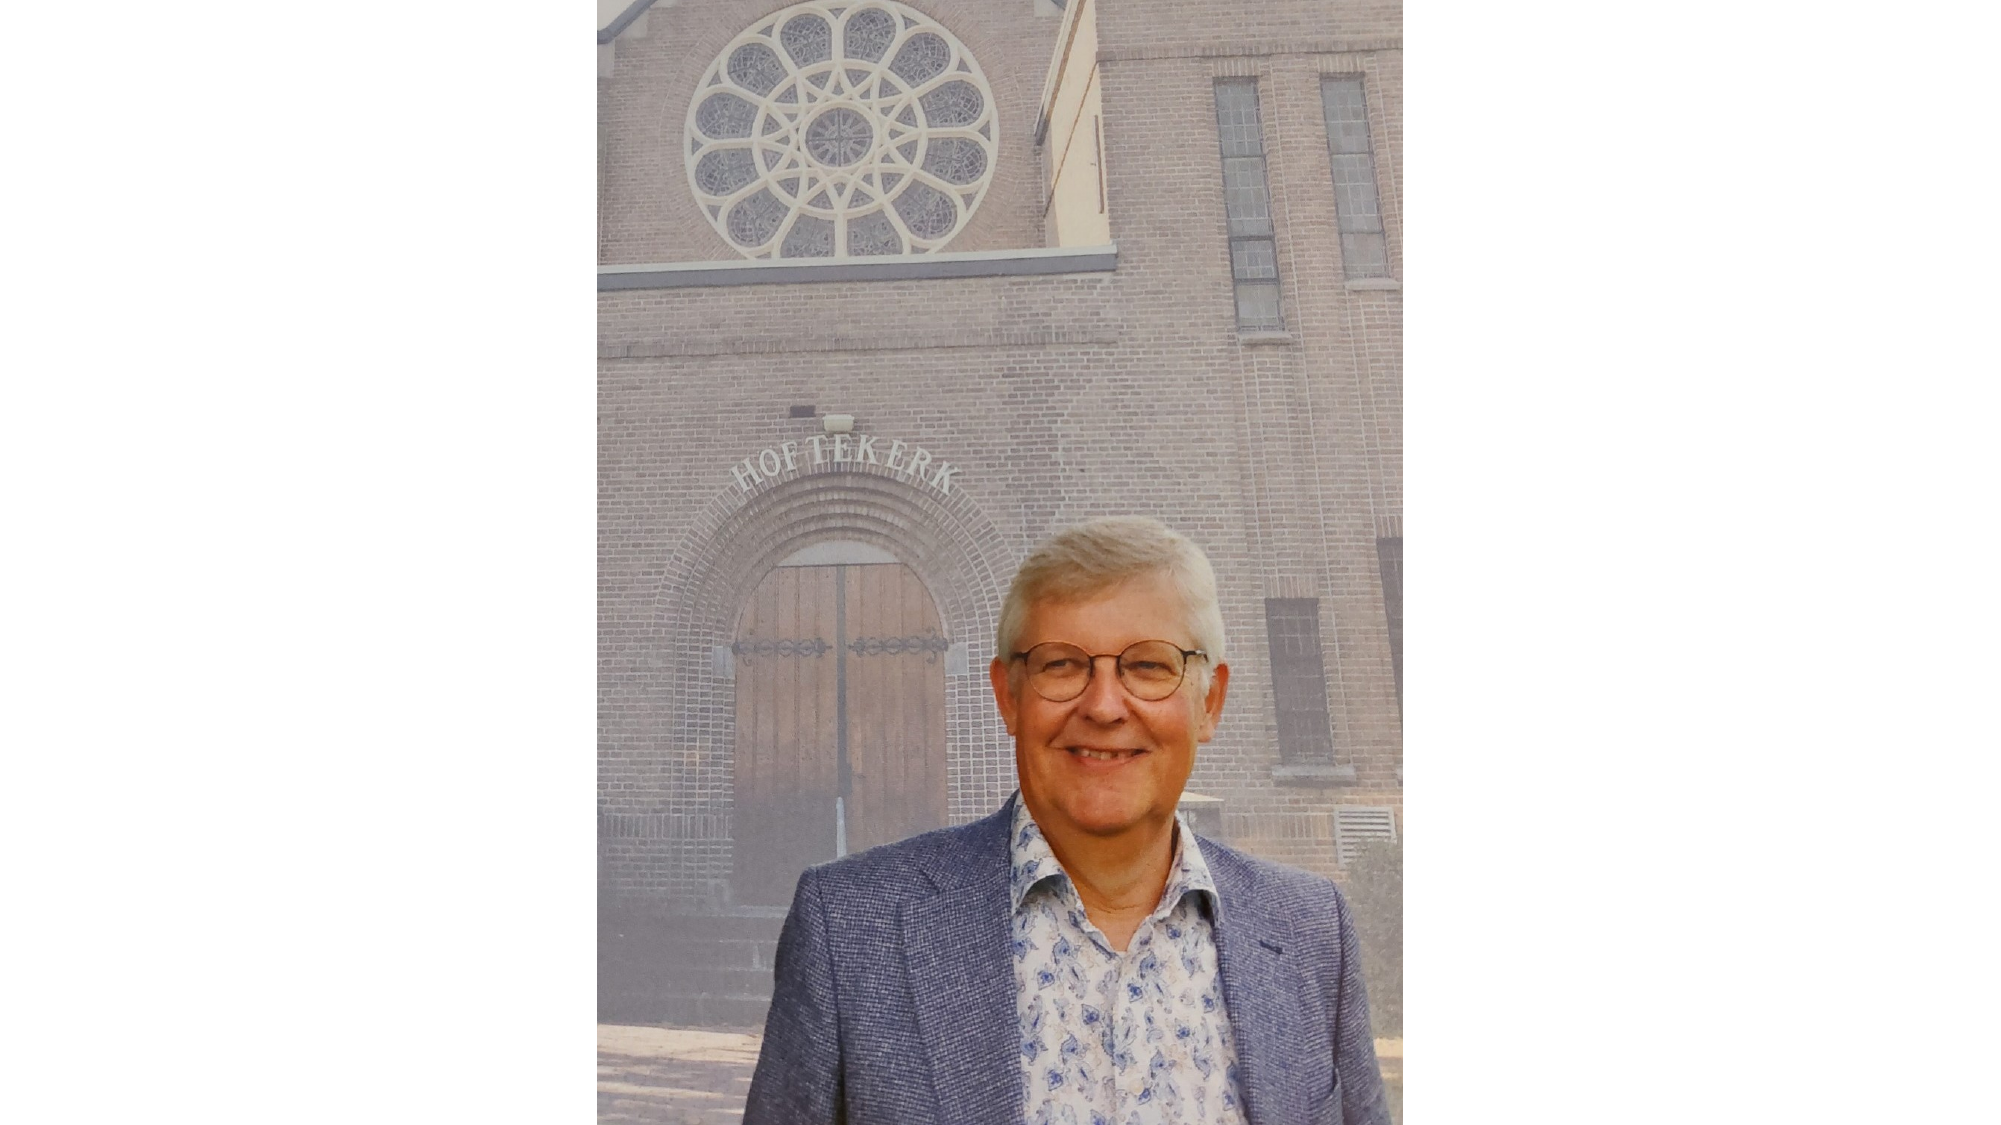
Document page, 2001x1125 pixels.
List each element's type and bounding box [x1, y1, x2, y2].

picture [597, 0, 1403, 1125]
